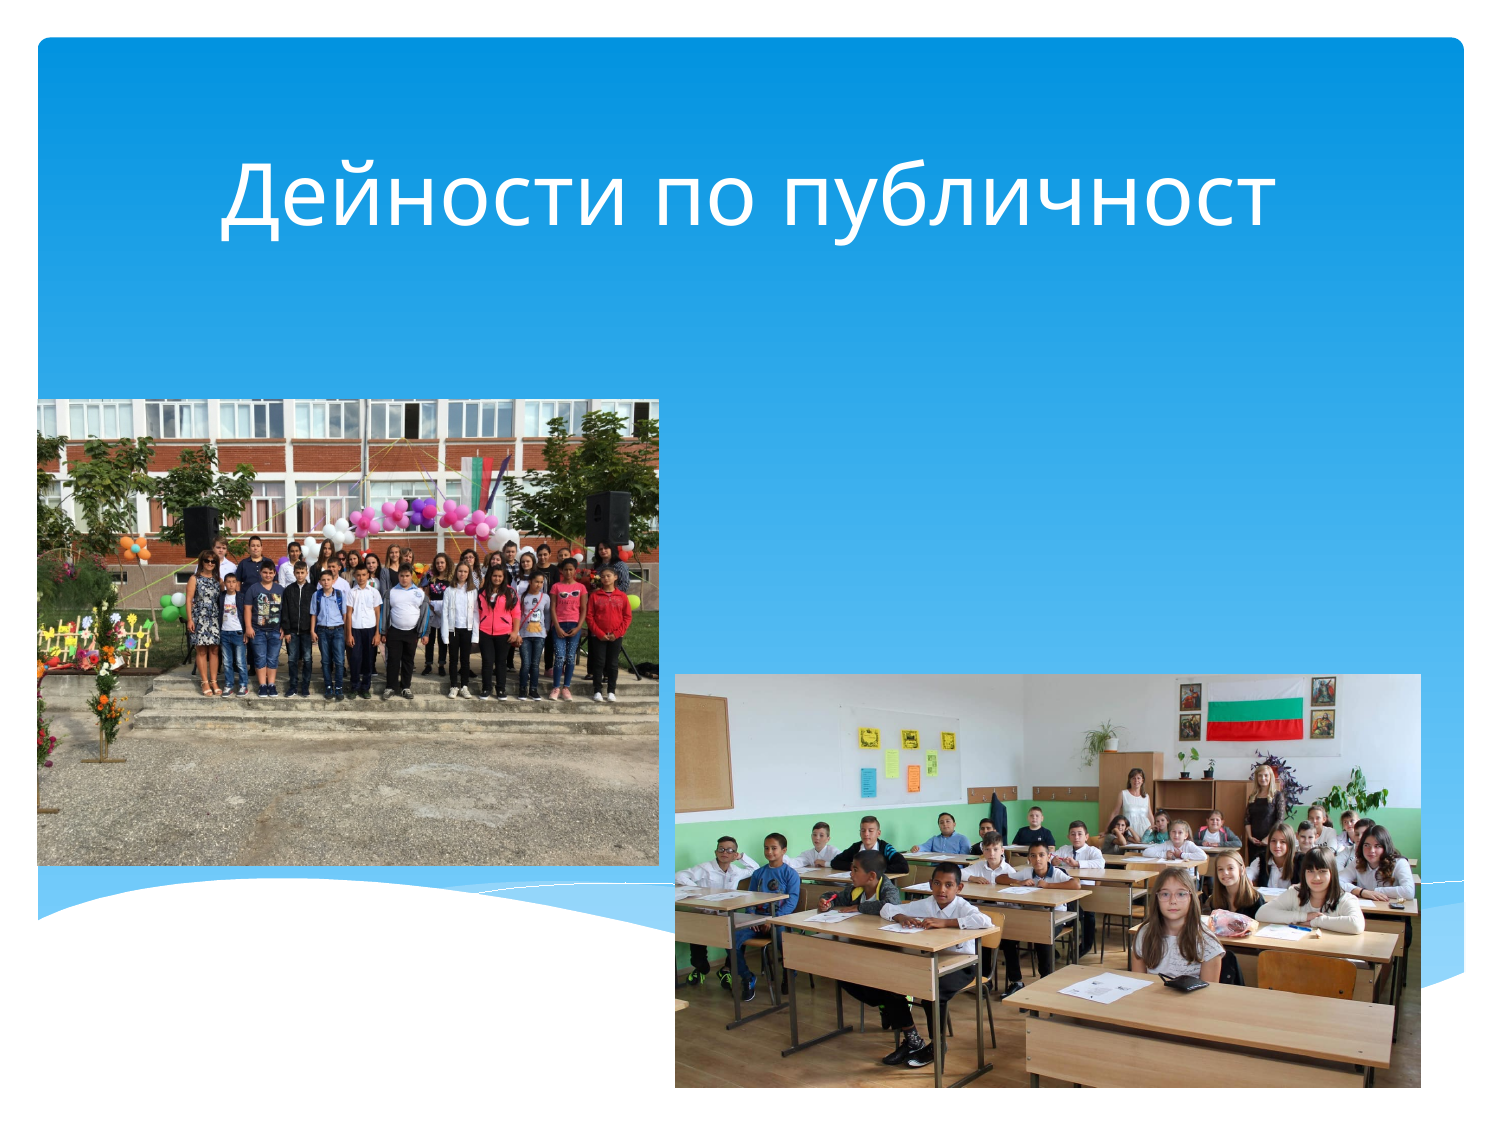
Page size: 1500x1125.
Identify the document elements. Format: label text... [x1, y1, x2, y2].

subtitle [112, 287, 1388, 790]
picture [674, 674, 1421, 1088]
title Дейности по публичност [112, 130, 1388, 250]
picture [37, 399, 659, 866]
